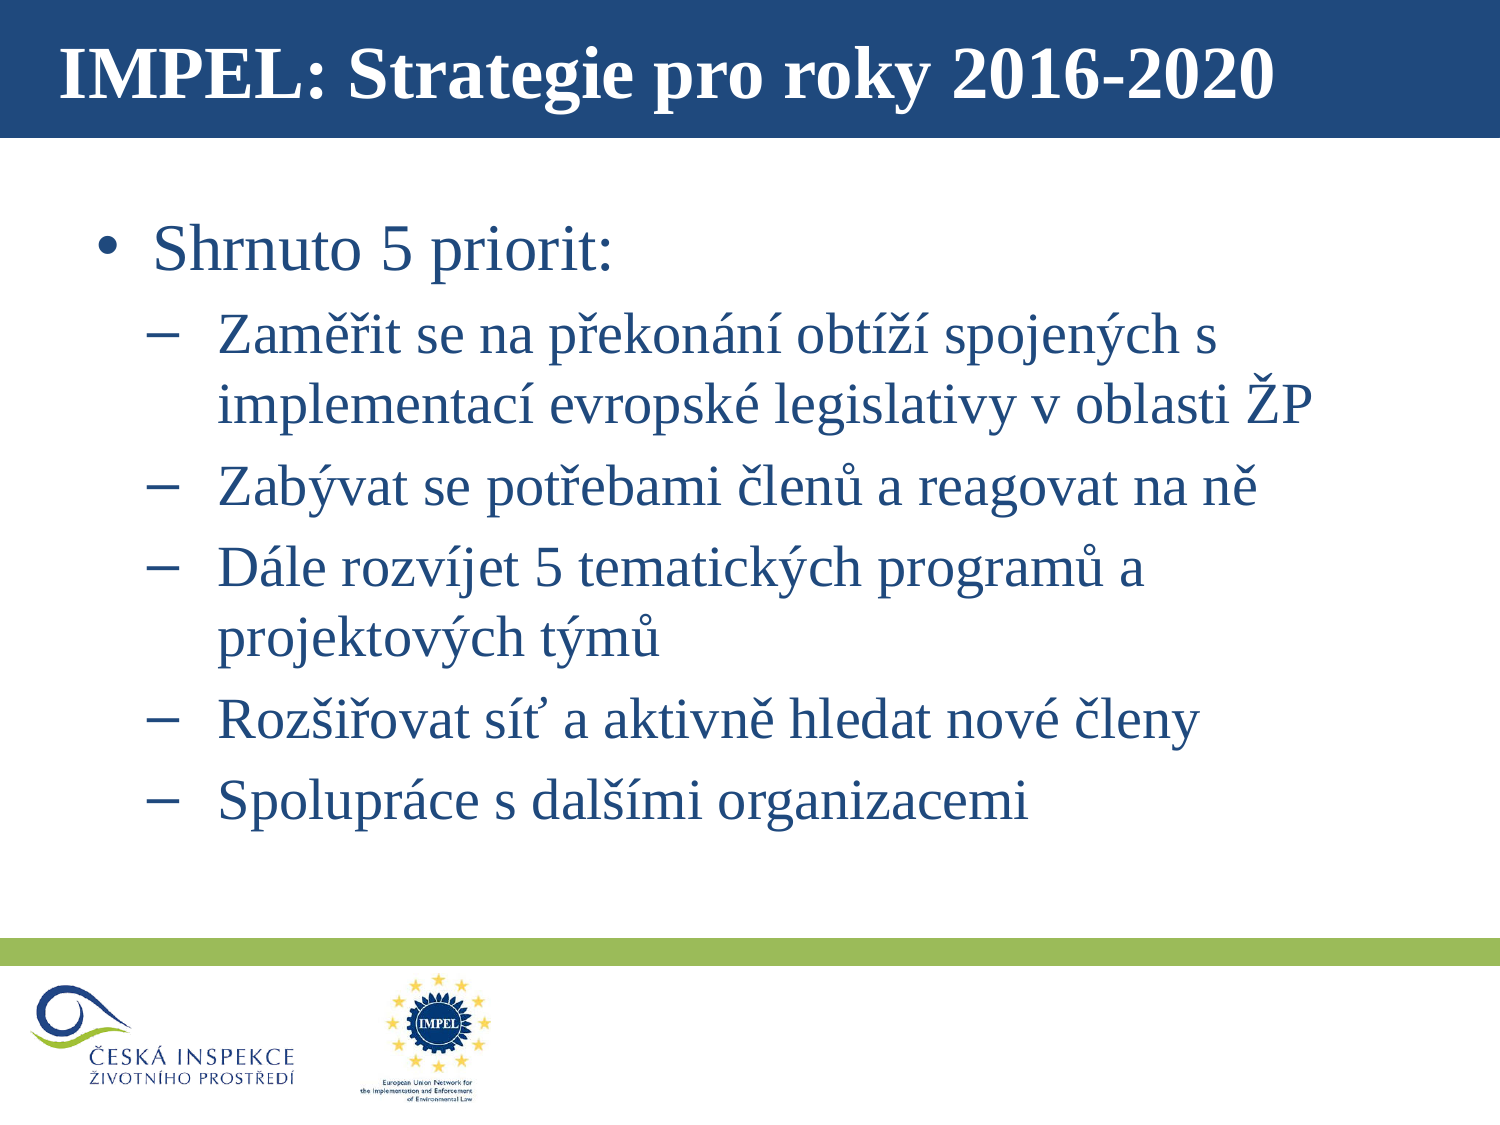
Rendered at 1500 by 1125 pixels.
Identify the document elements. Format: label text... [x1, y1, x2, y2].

title IMPEL: Strategie pro roky 2016-2020 [0, 0, 1500, 138]
picture [359, 973, 491, 1103]
picture [26, 983, 301, 1094]
list Shrnuto 5 priorit: Zaměřit se na překonání obtíží spojených s implementací evropské legislativy v oblasti ŽP Zabývat se potřebami členů a reagovat na ně Dále rozvíjet 5 tematických programů a projektových týmů Rozšiřovat síť a aktivně hledat nové členy Spolupráce s dalšími organizacemi [80, 196, 1431, 894]
text_box [0, 938, 1500, 966]
